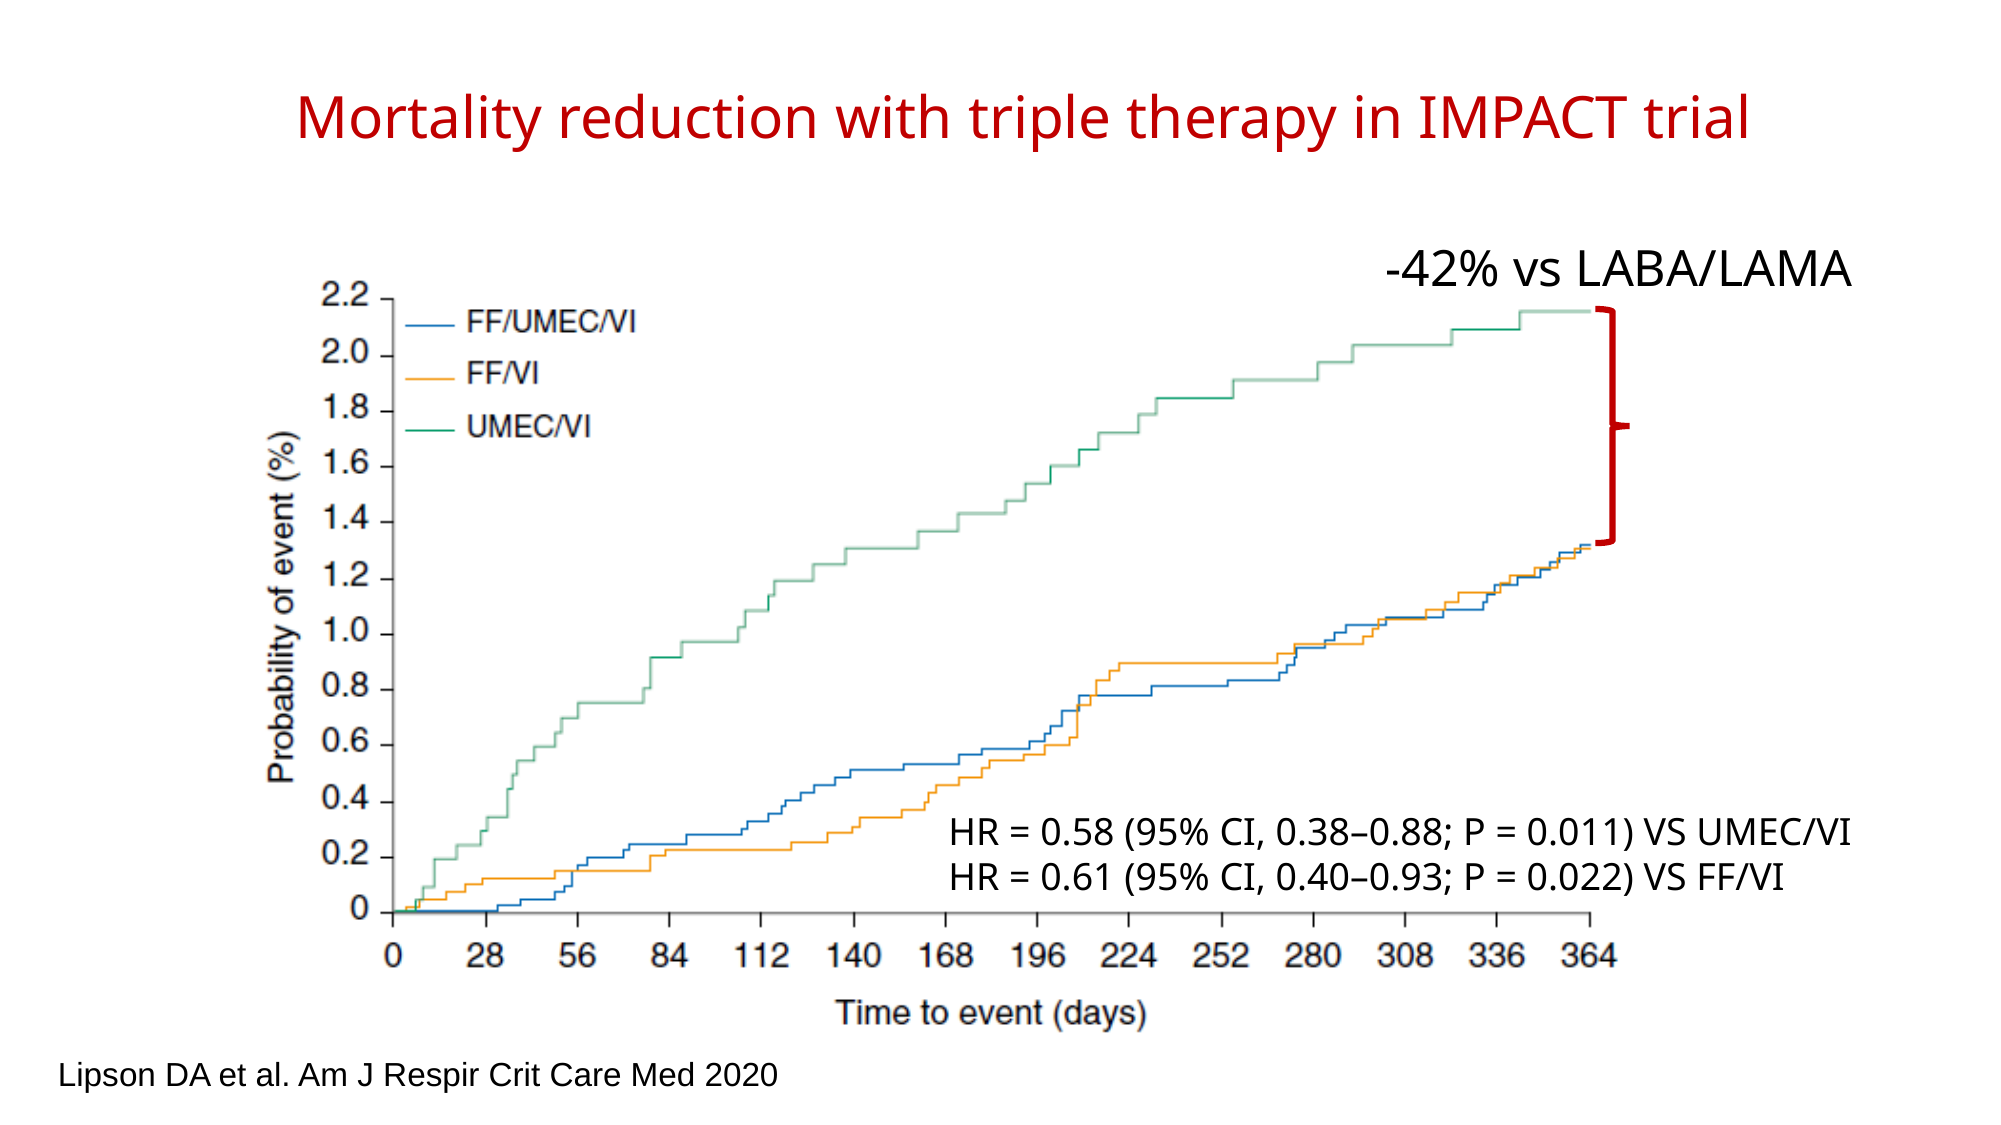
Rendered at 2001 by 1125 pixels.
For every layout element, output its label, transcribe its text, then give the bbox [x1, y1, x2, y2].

text_box HR = 0.58 (95% CI, 0.38–0.88; P = 0.011) VS UMEC/VI HR = 0.61 (95% CI, 0.40–0.93; P = 0.022) VS FF/VI [1655, 800, 1934, 905]
text_box -42% vs LABA/LAMA [1371, 229, 1868, 304]
text_box Mortality reduction with triple therapy in IMPACT trial [280, 72, 1767, 158]
text_box Lipson DA et al. Am J Respir Crit Care Med 2020 [43, 1045, 928, 1101]
picture [212, 232, 1655, 1044]
